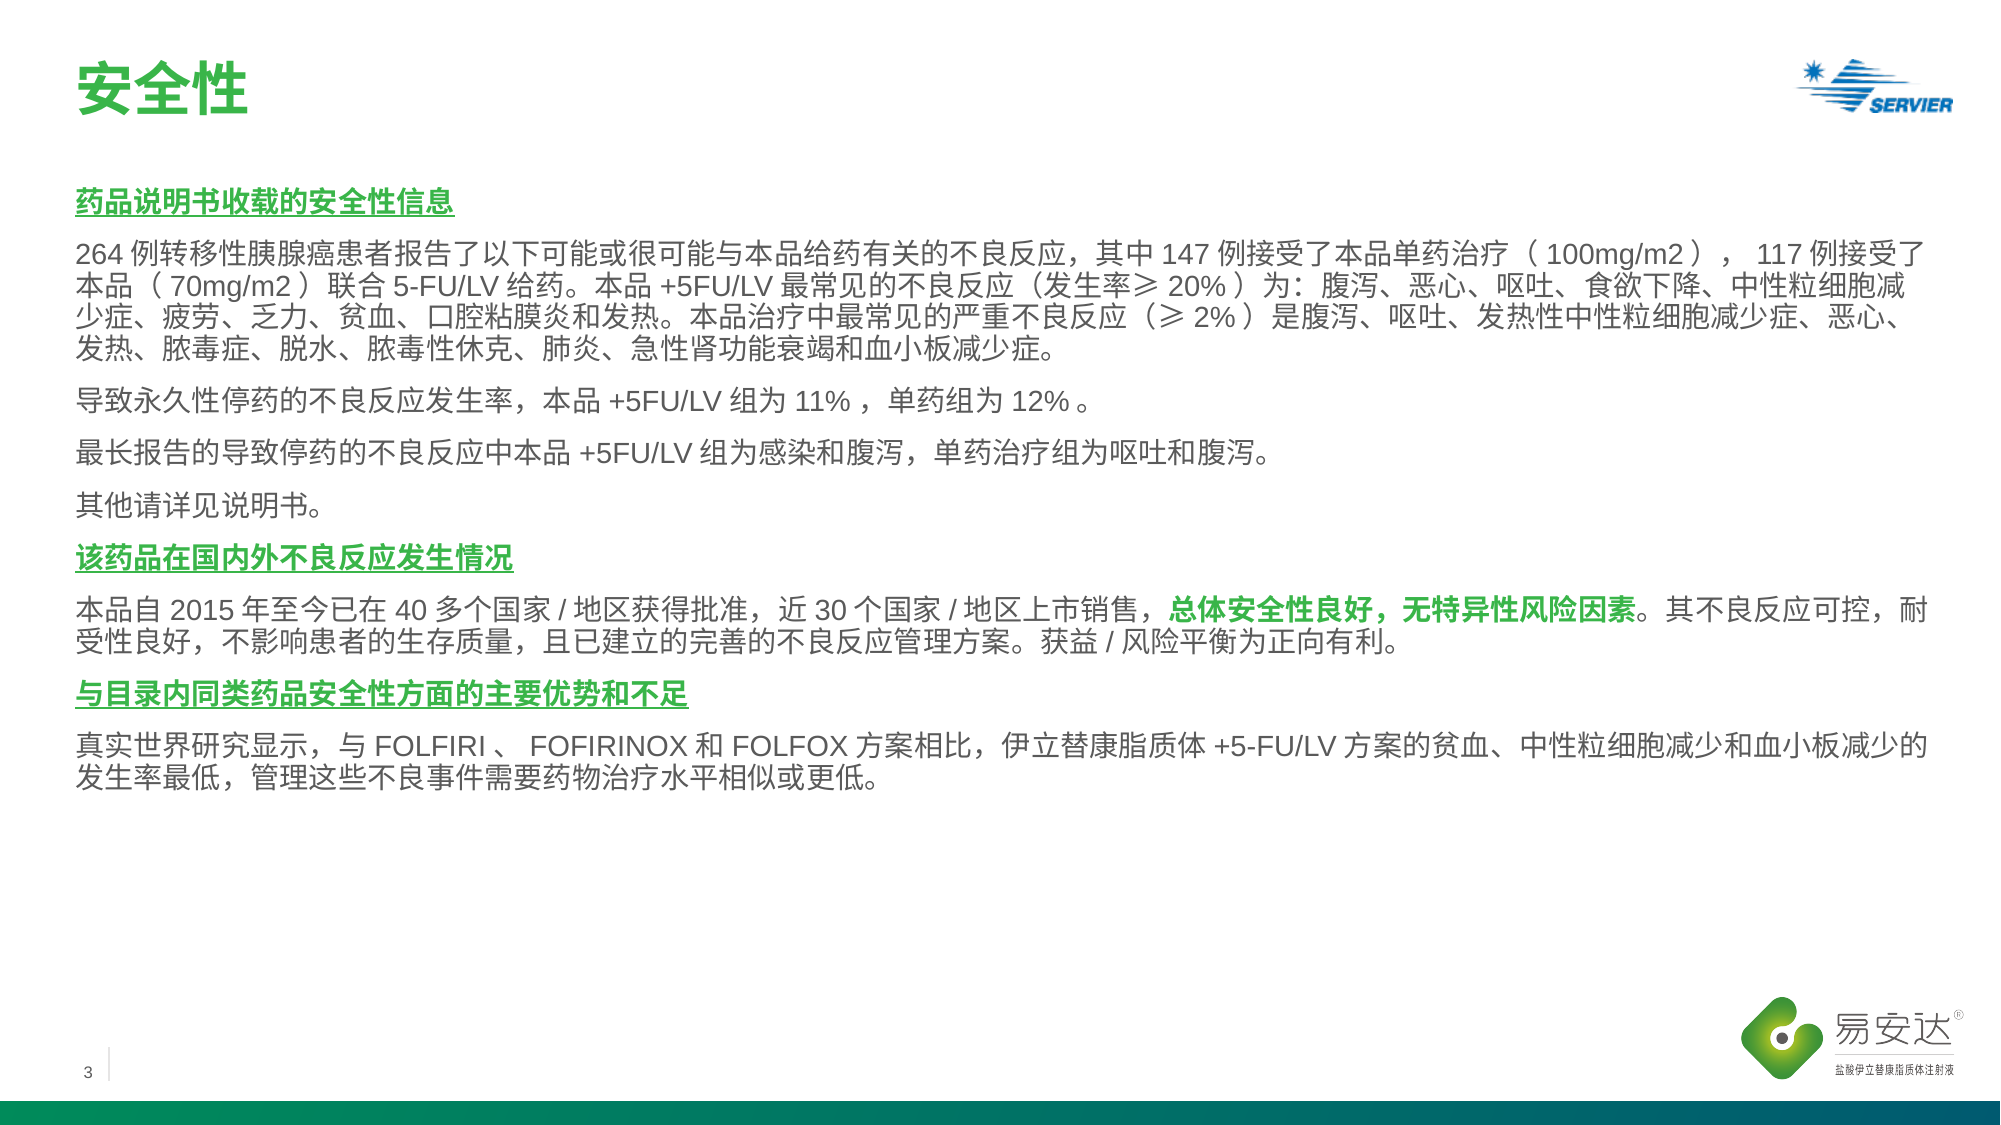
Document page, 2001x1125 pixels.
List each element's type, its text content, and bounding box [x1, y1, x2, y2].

picture [1714, 965, 2001, 1114]
list 药品说明书收载的安全性信息 264例转移性胰腺癌患者报告了以下可能或很可能与本品给药有关的不良反应，其中147例接受了本品单药治疗（100mg/m2），117例接受了本品（70mg/m2）联合5-FU/LV给药。本品+5FU/LV最常见的不良反应（发生率≥20%）为：腹泻、恶心、呕吐、食欲下降、中性粒细胞减少症、疲劳、乏力、贫血、口腔粘膜炎和发热。本品治疗中最常见的严重不良反应（≥2%）是腹泻、呕吐、发热性中性粒细胞减少症、恶心、发热、脓毒症、脱水、脓毒性休克、肺炎、急性肾功能衰竭和血小板减少症。 导致永久性停药的不良反应发生率，本品+5FU/LV组为11%，单药组为12%。 最长报告的导致停药的不良反应中本品+5FU/LV组为感染和腹泻，单药治疗组为呕吐和腹泻。 其他请详见说明书。 该药品在国内外不良反应发生情况 本品自2015年至今已在40多个国家/地区获得批准，近30个国家/地区上市销售，总体安全性良好，无特异性风险因素。其不良反应可控，耐受性良好，不影响患者的生存质量，且已建立的完善的不良反应管理方案。获益/风险平衡为正向有利。 与目录内同类药品安全性方面的主要优势和不足 真实世界研究显示，与FOLFIRI、FOFIRINOX和FOLFOX方案相比，伊立替康脂质体+5-FU/LV方案的贫血、中性粒细胞减少和血小板减少的发生率最低，管理这些不良事件需要药物治疗水平相似或更低。 [75, 187, 1930, 958]
slide_number 3 [57, 1048, 93, 1083]
title 安全性 [75, 59, 1754, 187]
picture [1791, 59, 1953, 113]
